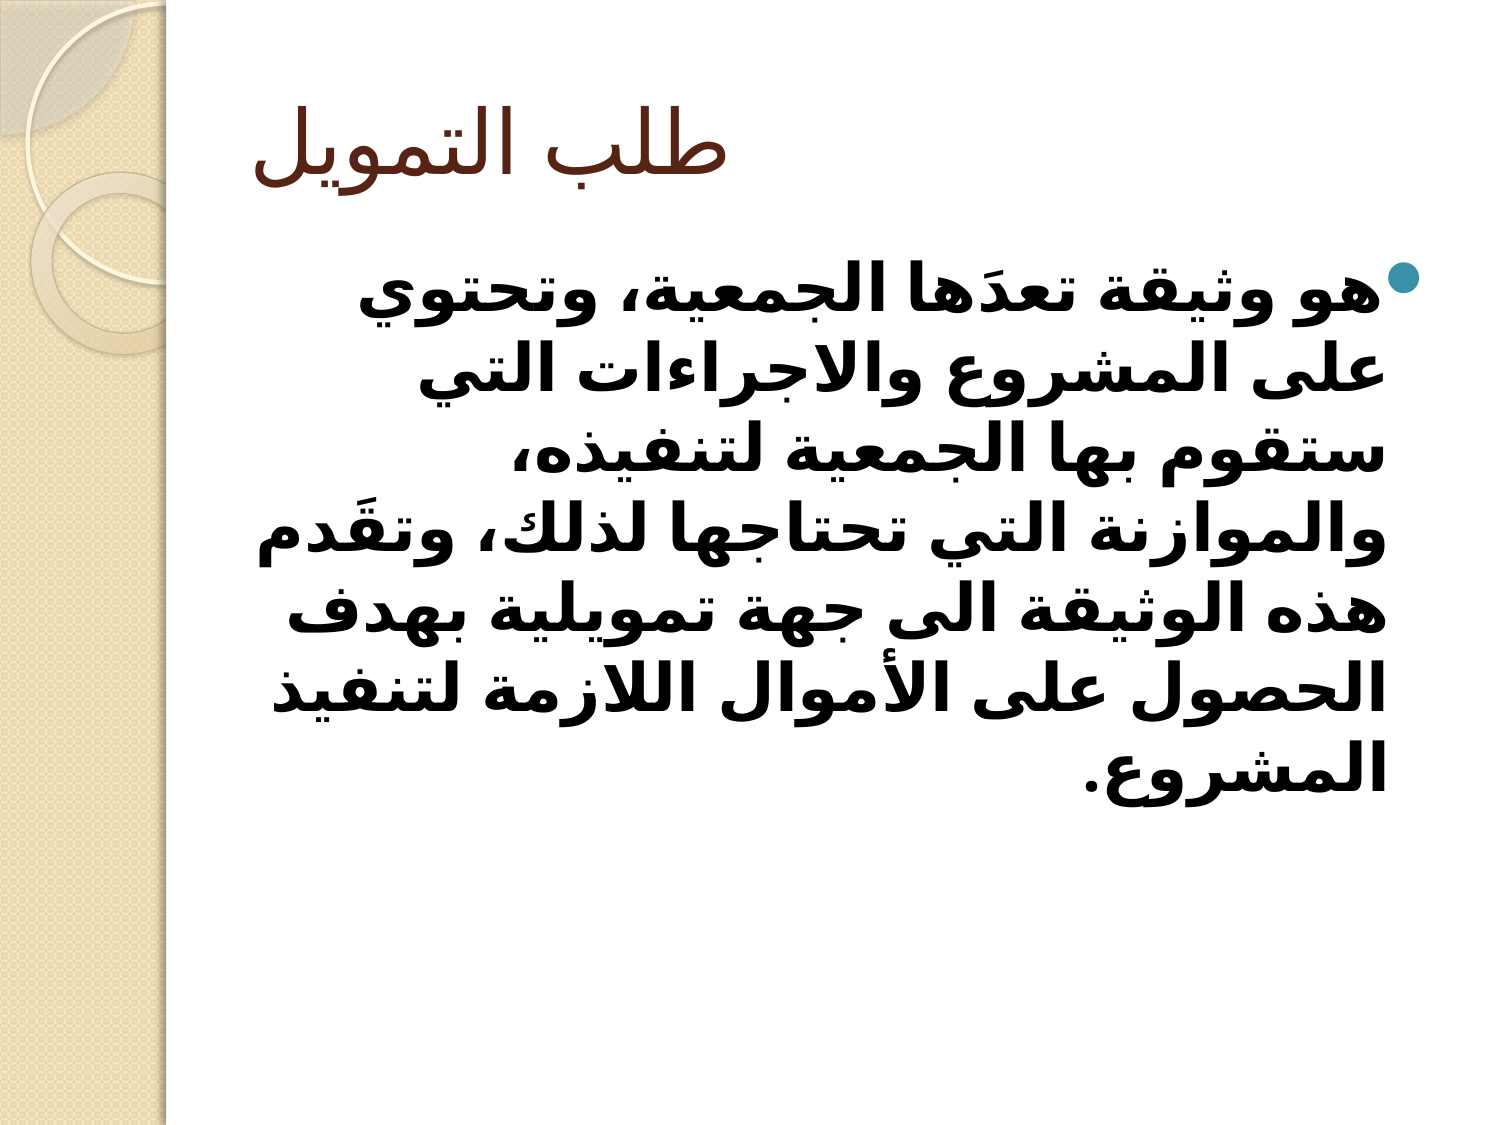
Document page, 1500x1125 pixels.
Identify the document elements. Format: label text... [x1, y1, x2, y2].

list هو وثيقة تعدَها الجمعية، وتحتوي على المشروع والاجراءات التي ستقوم بها الجمعية لتنفيذه، والموازنة التي تحتاجها لذلك، وتقَدم هذه الوثيقة الى جهة تمويلية بهدف الحصول على الأموال اللازمة لتنفيذ المشروع. [235, 237, 1466, 1025]
title طلب التمويل [235, 45, 1466, 233]
